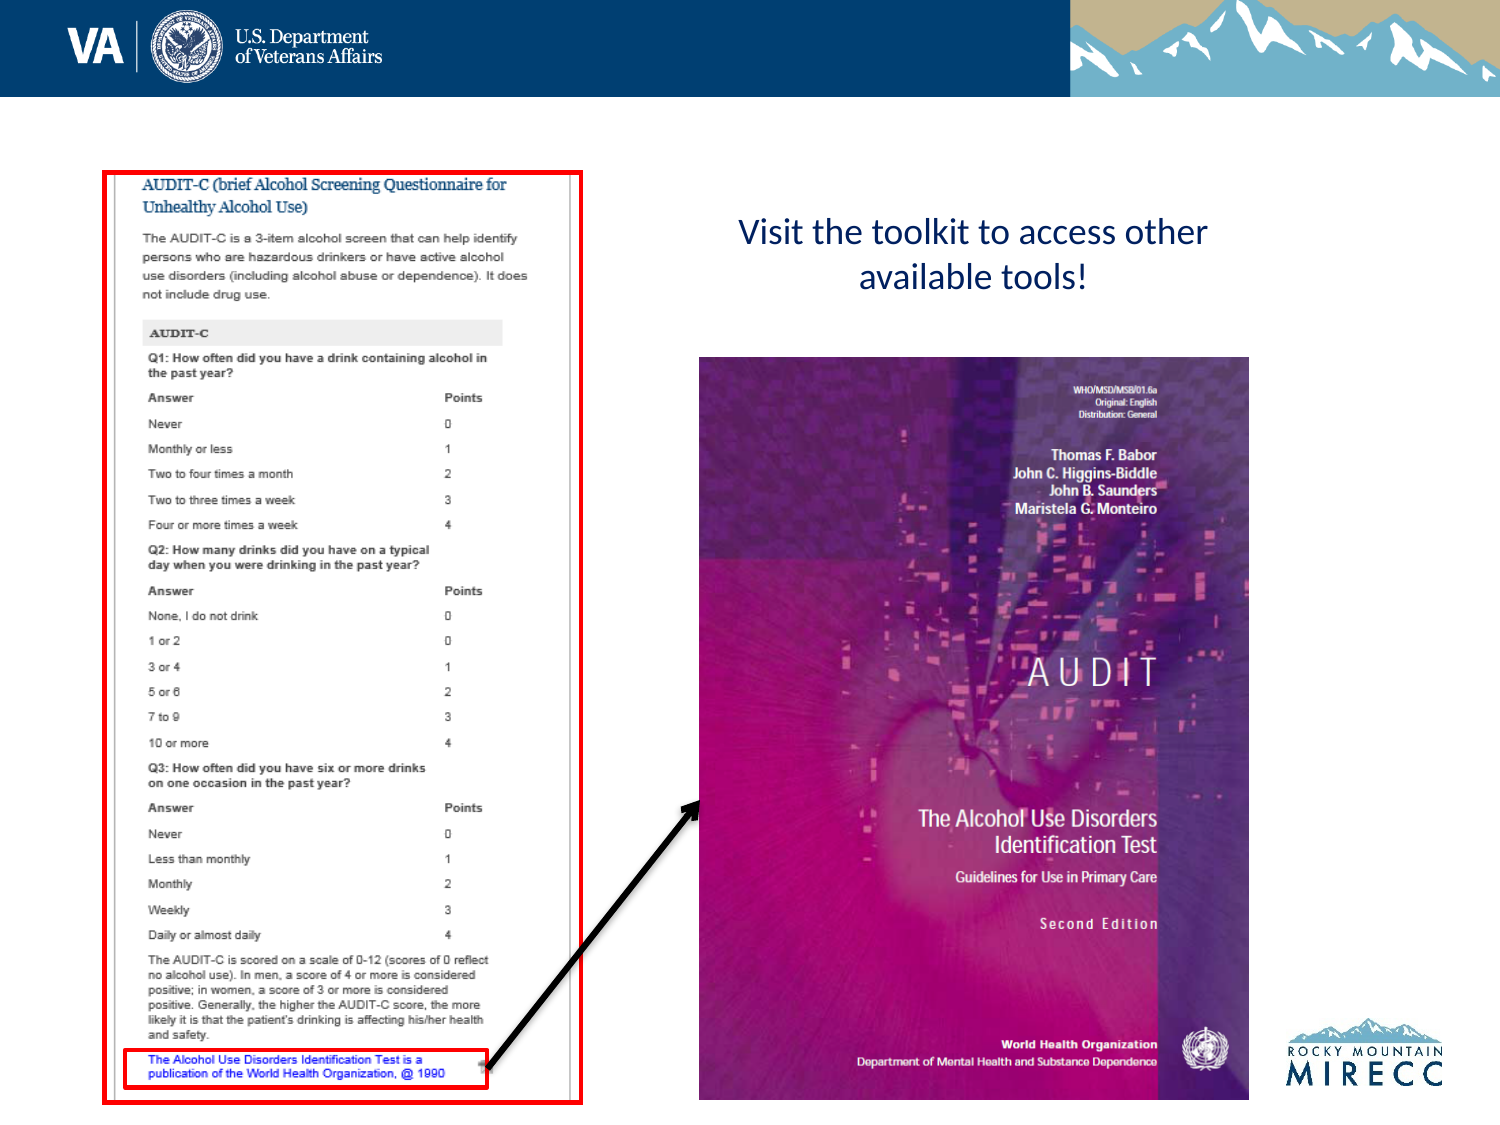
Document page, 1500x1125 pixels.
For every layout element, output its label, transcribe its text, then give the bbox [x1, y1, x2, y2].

text_box Visit the toolkit to access other available tools! [654, 199, 1293, 305]
picture [106, 174, 580, 1101]
picture [698, 357, 1249, 1101]
picture [1286, 1018, 1442, 1086]
picture [0, 0, 1500, 97]
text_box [487, 799, 701, 1069]
